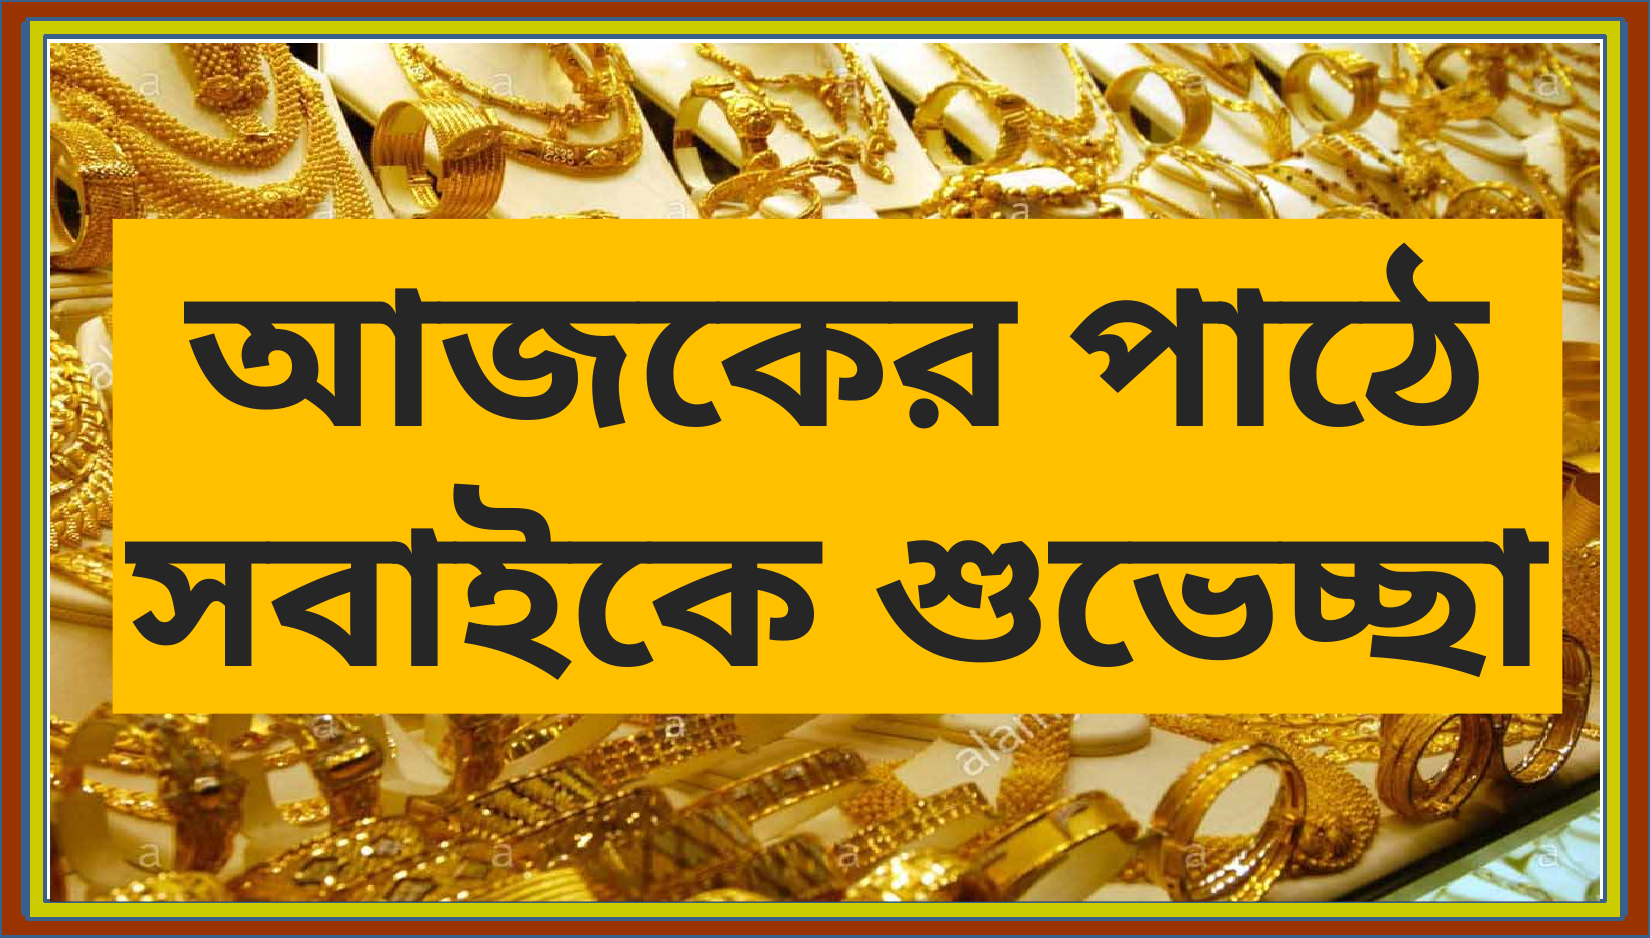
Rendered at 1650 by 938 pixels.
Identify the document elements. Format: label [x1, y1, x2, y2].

picture [49, 43, 1600, 902]
